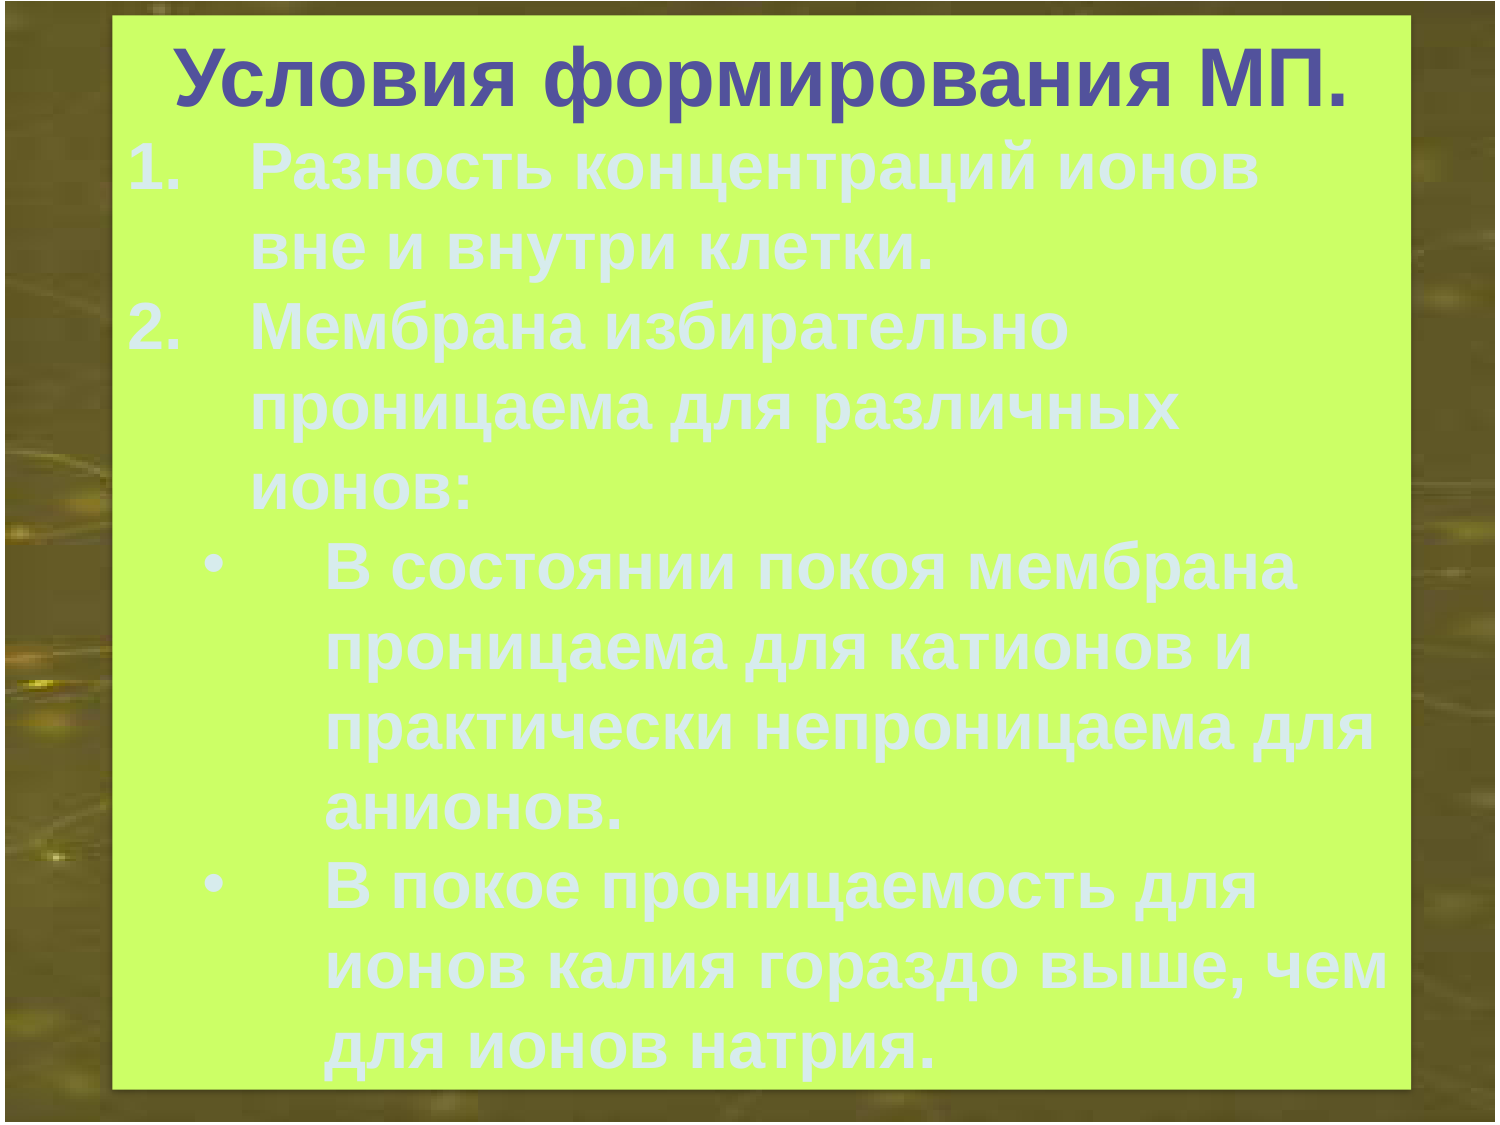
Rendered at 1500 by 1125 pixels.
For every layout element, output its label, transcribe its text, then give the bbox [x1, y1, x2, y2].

text_box Условия формирования МП. Разность концентраций ионов вне и внутри клетки. Мембрана избирательно проницаема для различных ионов: В состоянии покоя мембрана проницаема для катионов и практически непроницаема для анионов. В покое проницаемость для ионов калия гораздо выше, чем для ионов натрия. [112, 15, 1412, 1090]
slide_number 9 [1074, 1024, 1426, 1103]
picture [0, 0, 1500, 1125]
